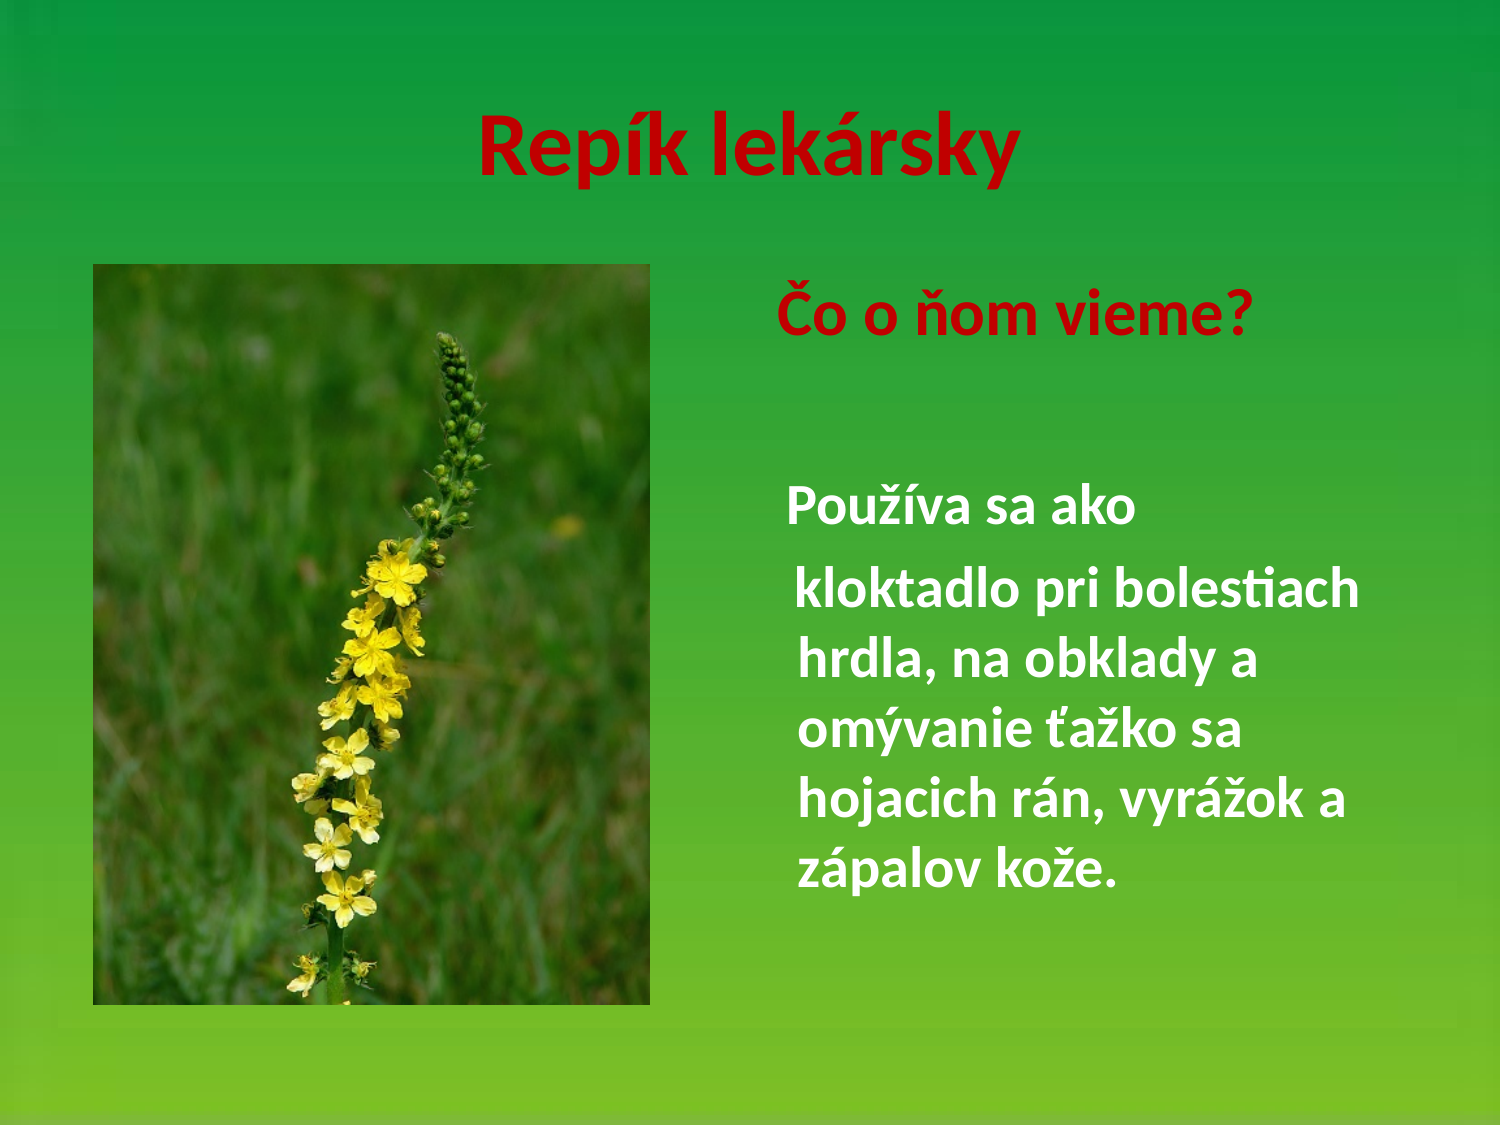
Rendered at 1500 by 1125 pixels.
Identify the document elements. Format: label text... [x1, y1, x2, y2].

title Repík lekársky [75, 45, 1425, 233]
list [93, 264, 650, 1006]
list Používa sa ako kloktadlo pri bolestiach hrdla, na obklady a omývanie ťažko sa hojacich rán, vyrážok a zápalov kože. [726, 356, 1425, 1005]
list Čo o ňom vieme? [761, 251, 1425, 356]
picture [0, 0, 1500, 1125]
